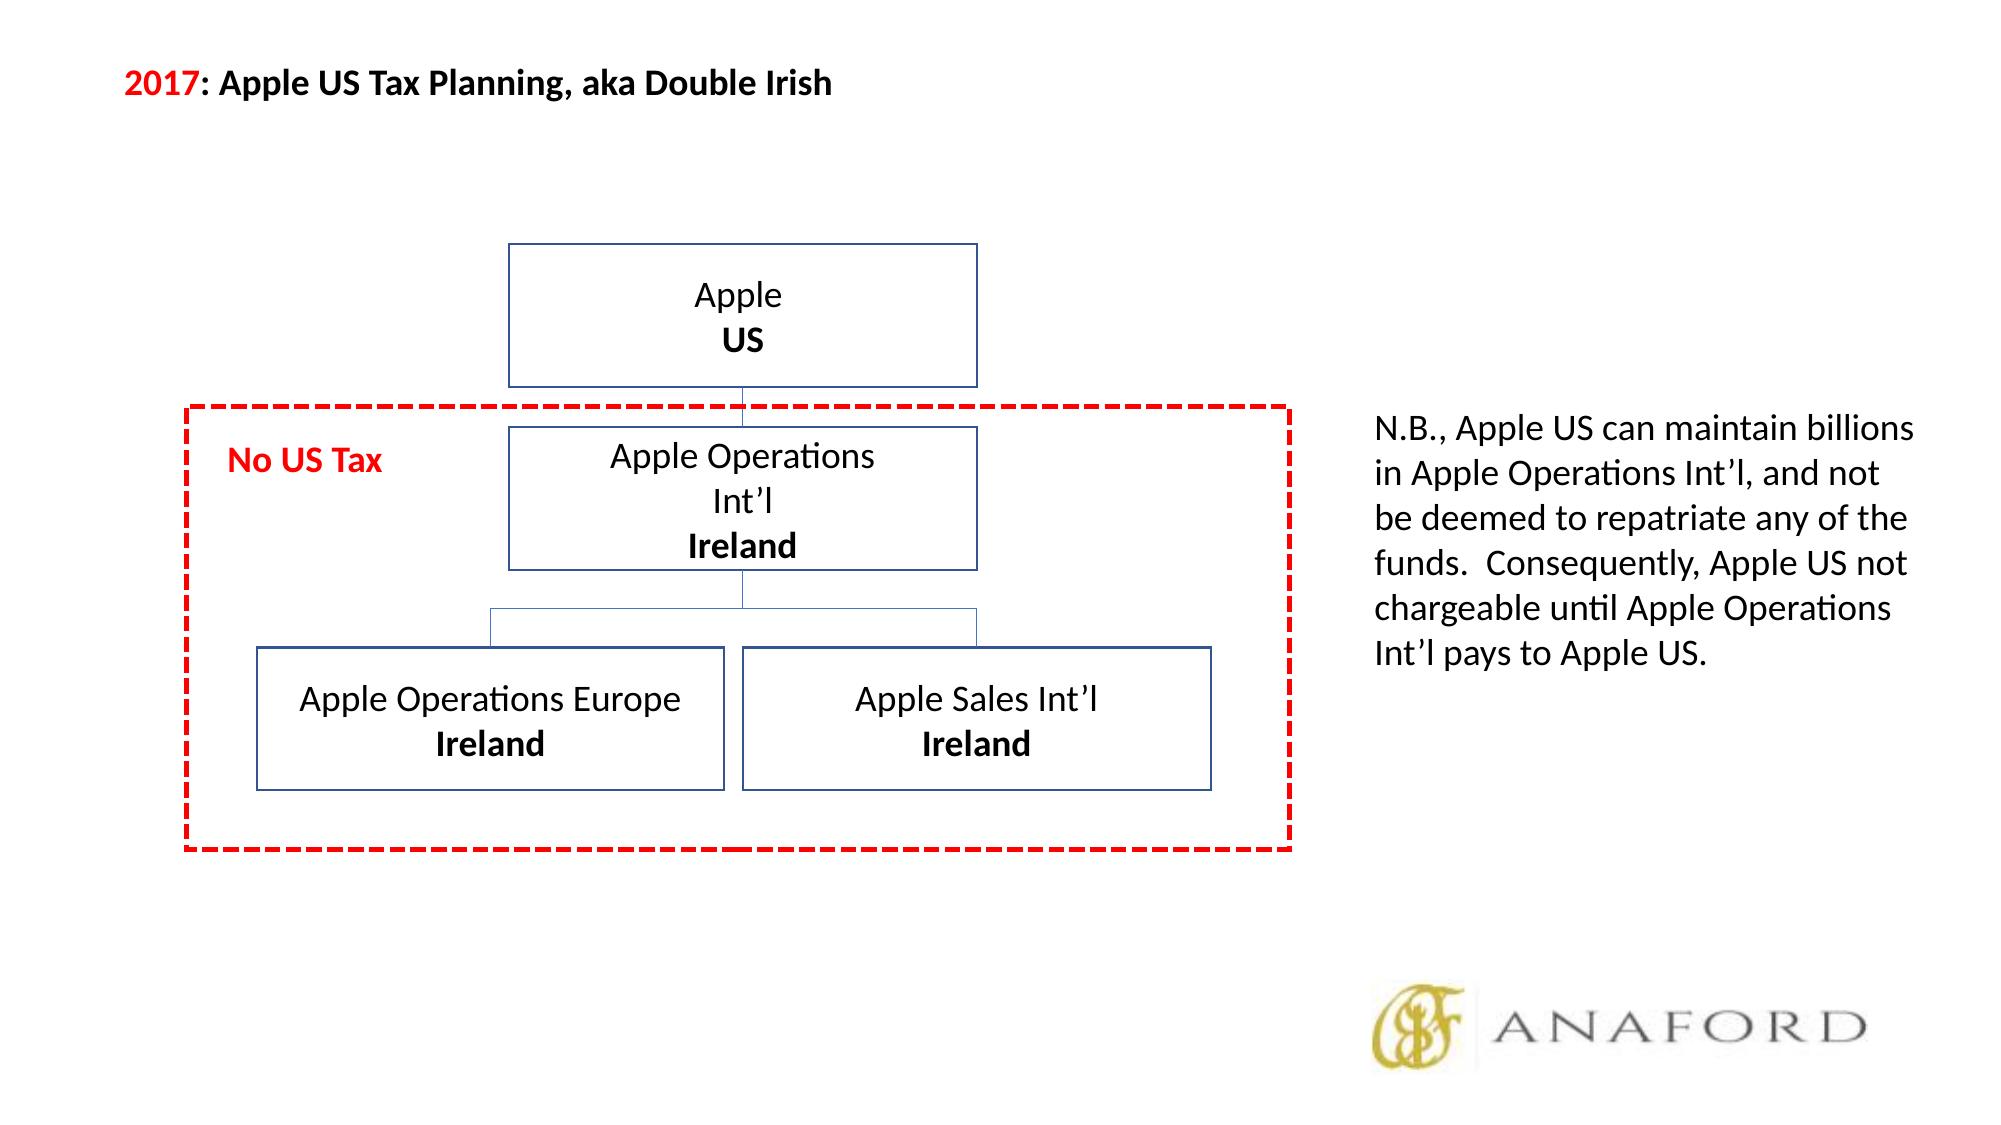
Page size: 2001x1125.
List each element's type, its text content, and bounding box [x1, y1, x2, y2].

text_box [821, 491, 899, 726]
text_box No US Tax [212, 427, 404, 487]
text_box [578, 482, 656, 735]
text_box N.B., Apple US can maintain billions in Apple Operations Int’l, and not be deemed to repatriate any of the funds. Consequently, Apple US not chargeable until Apple Operations Int’l pays to Apple US. [1359, 395, 1938, 681]
text_box Apple US [508, 243, 978, 388]
picture [1371, 979, 1868, 1076]
text_box [185, 405, 1290, 850]
text_box 2017: Apple US Tax Planning, aka Double Irish [109, 50, 977, 111]
